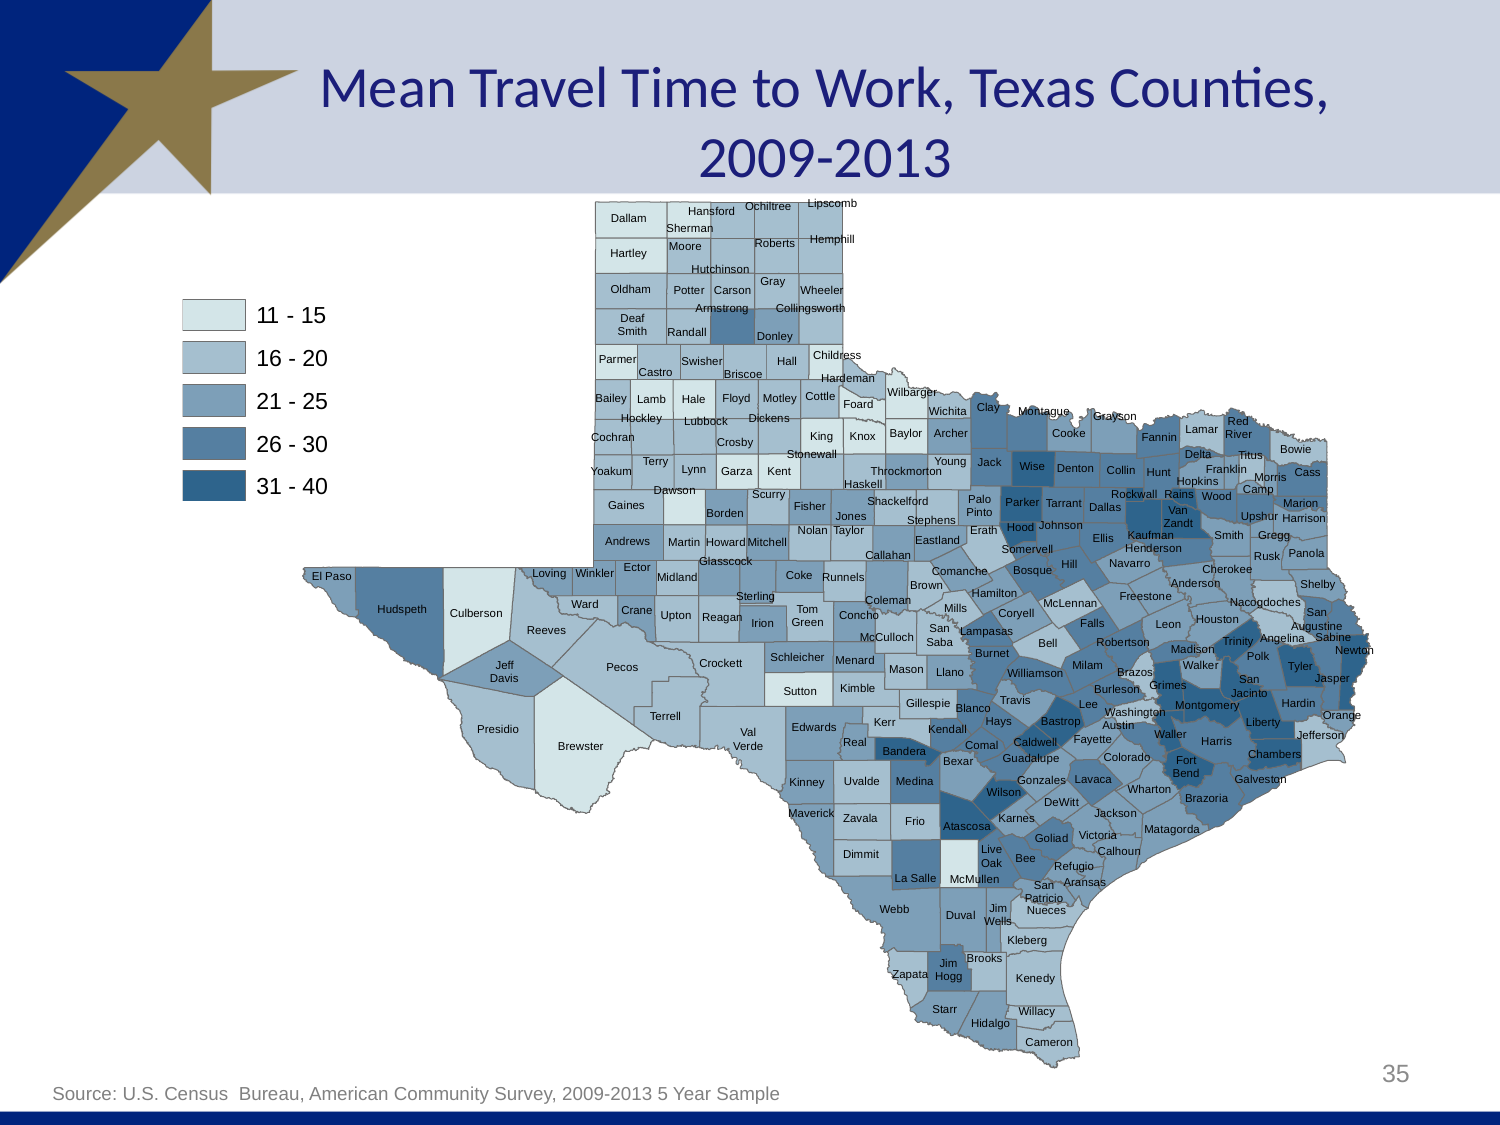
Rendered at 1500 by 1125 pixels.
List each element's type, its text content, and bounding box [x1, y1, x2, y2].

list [299, 186, 1374, 1125]
title Mean Travel Time to Work, Texas Counties, 2009-2013 [262, 37, 1388, 200]
text_box Source: U.S. Census Bureau, American Community Survey, 2009-2013 5 Year Sample [37, 1073, 294, 1112]
slide_number 35 [1377, 1042, 1425, 1103]
picture [0, 0, 1500, 1125]
